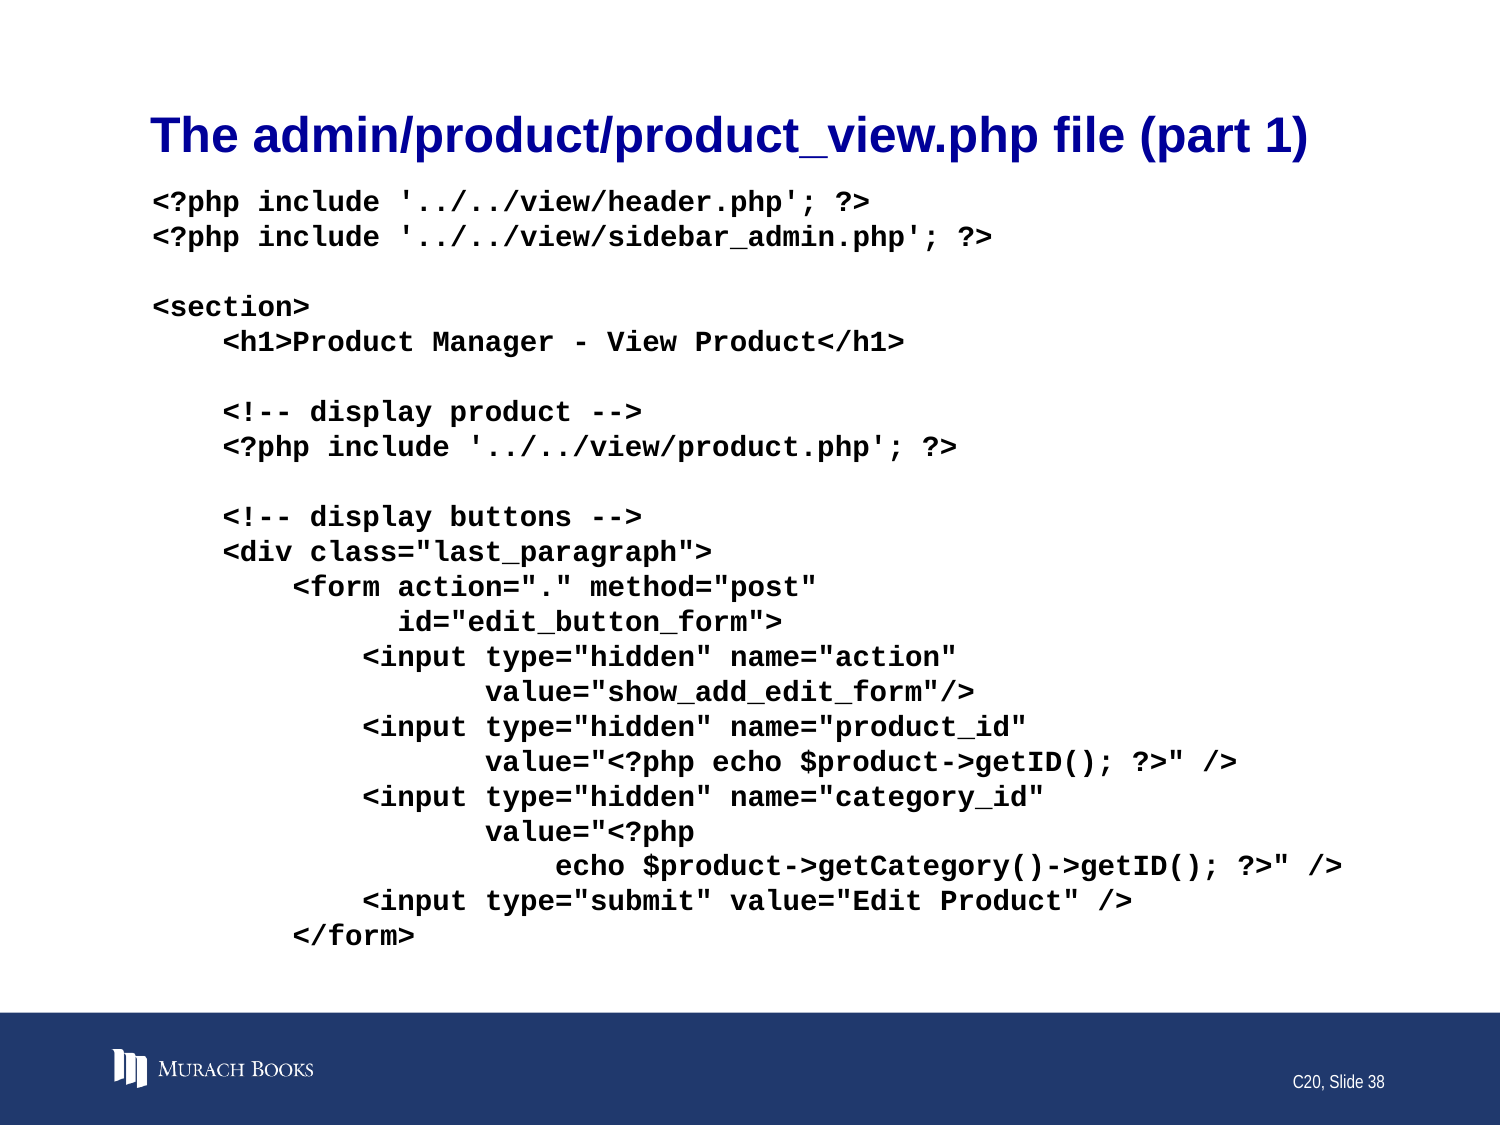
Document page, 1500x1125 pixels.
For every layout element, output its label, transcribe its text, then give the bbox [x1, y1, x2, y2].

slide_number C20, Slide 38 [1087, 1025, 1400, 1100]
title The admin/product/product_view.php file (part 1) [150, 102, 1350, 164]
list <?php include '../../view/header.php'; ?> <?php include '../../view/sidebar_admin.php'; ?> <section> <h1>Product Manager - View Product</h1> <!-- display product --> <?php include '../../view/product.php'; ?> <!-- display buttons --> <div class="last_paragraph"> <form action="." method="post" id="edit_button_form"> <input type="hidden" name="action" value="show_add_edit_form"/> <input type="hidden" name="product_id" value="<?php echo $product->getID(); ?>" /> <input type="hidden" name="category_id" value="<?php echo $product->getCategory()->getID(); ?>" /> <input type="submit" value="Edit Product" /> </form> [137, 174, 1375, 975]
footer [12, 1025, 463, 1100]
